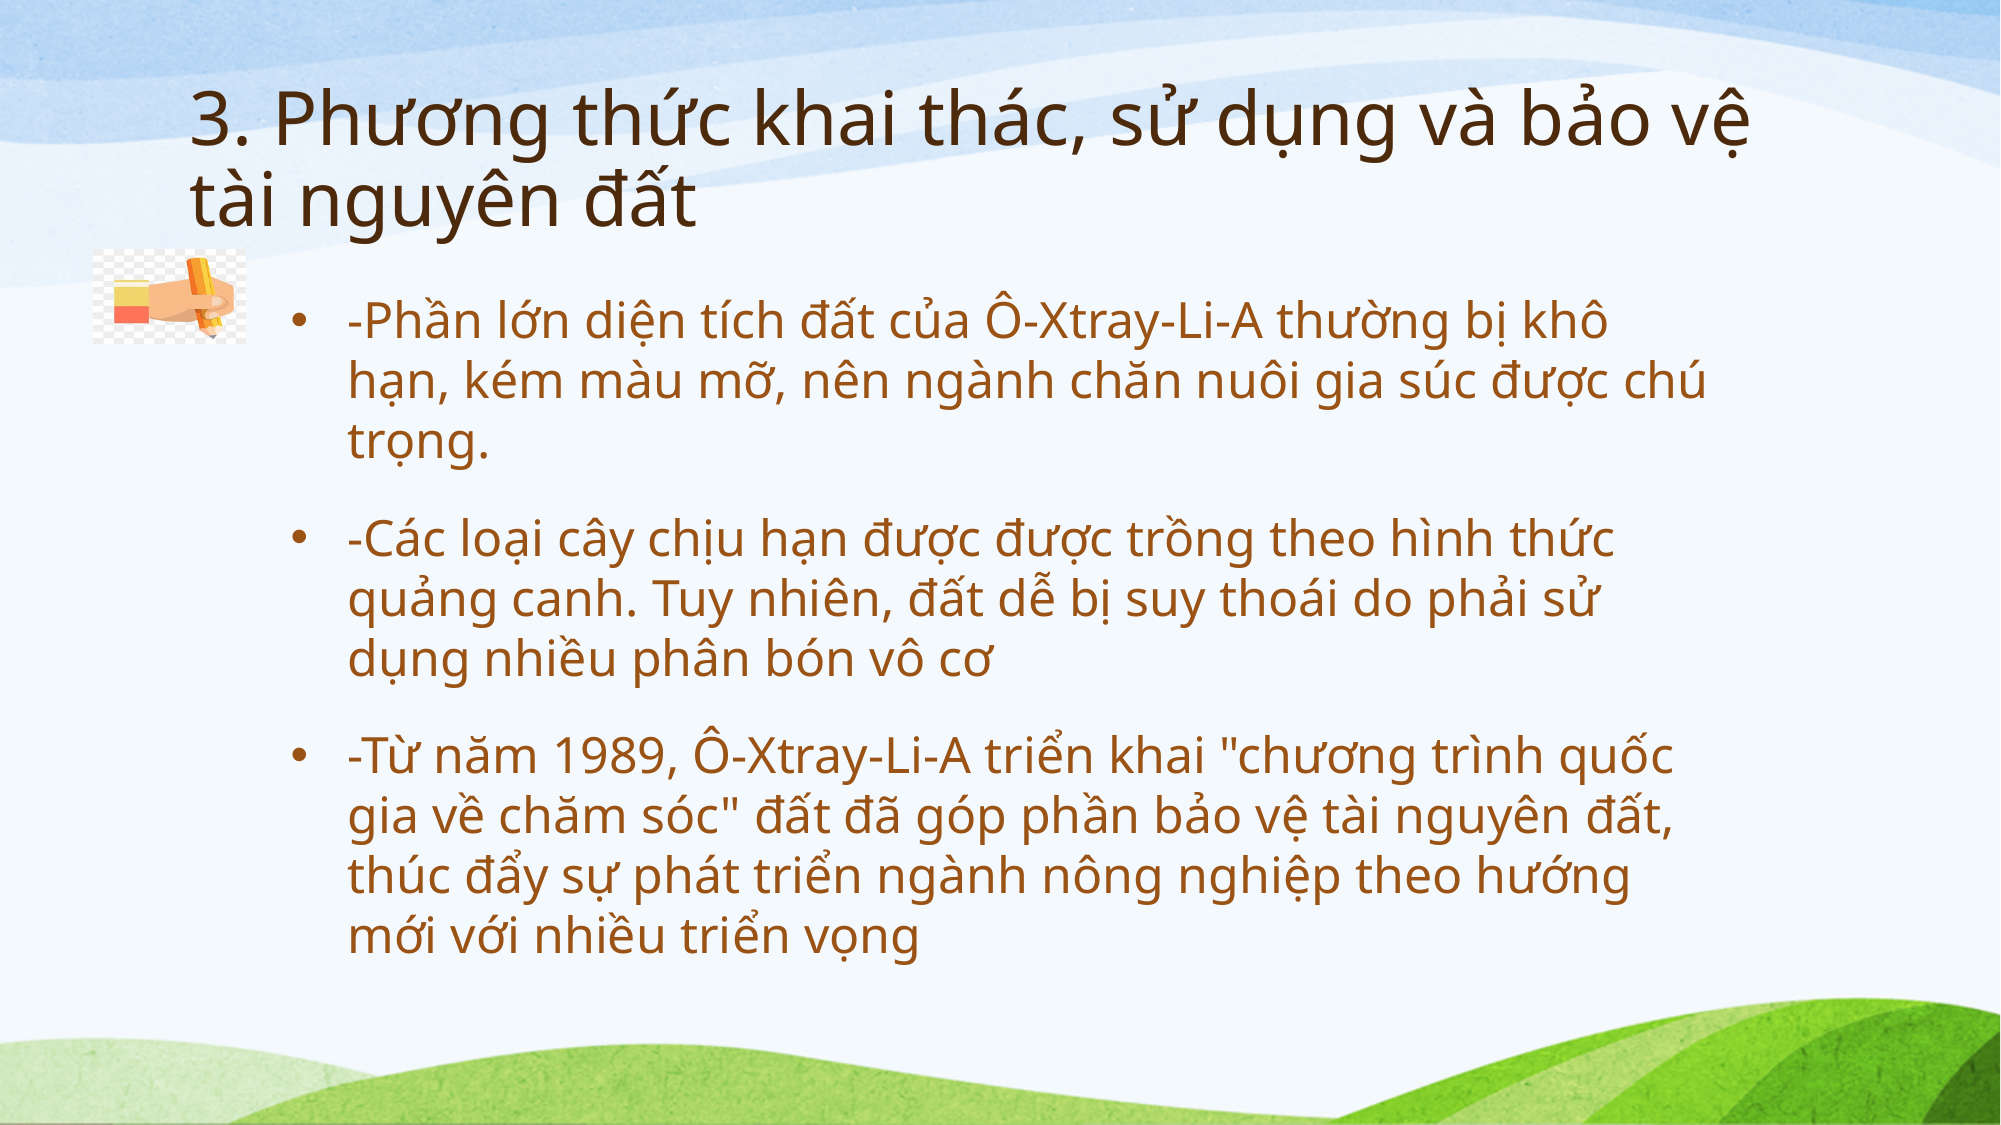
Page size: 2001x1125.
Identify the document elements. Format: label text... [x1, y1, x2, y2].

picture [0, 0, 2001, 1125]
title 3. Phương thức khai thác, sử dụng và bảo vệ tài nguyên đất [174, 50, 1825, 250]
list -Phần lớn diện tích đất của Ô-Xtray-Li-A thường bị khô hạn, kém màu mỡ, nên ngành chăn nuôi gia súc được chú trọng. -Các loại cây chịu hạn được được trồng theo hình thức quảng canh. Tuy nhiên, đất dễ bị suy thoái do phải sử dụng nhiều phân bón vô cơ -Từ năm 1989, Ô-Xtray-Li-A triển khai "chương trình quốc gia về chăm sóc" đất đã góp phần bảo vệ tài nguyên đất, thúc đẩy sự phát triển ngành nông nghiệp theo hướng mới với nhiều triển vọng [275, 281, 1738, 982]
